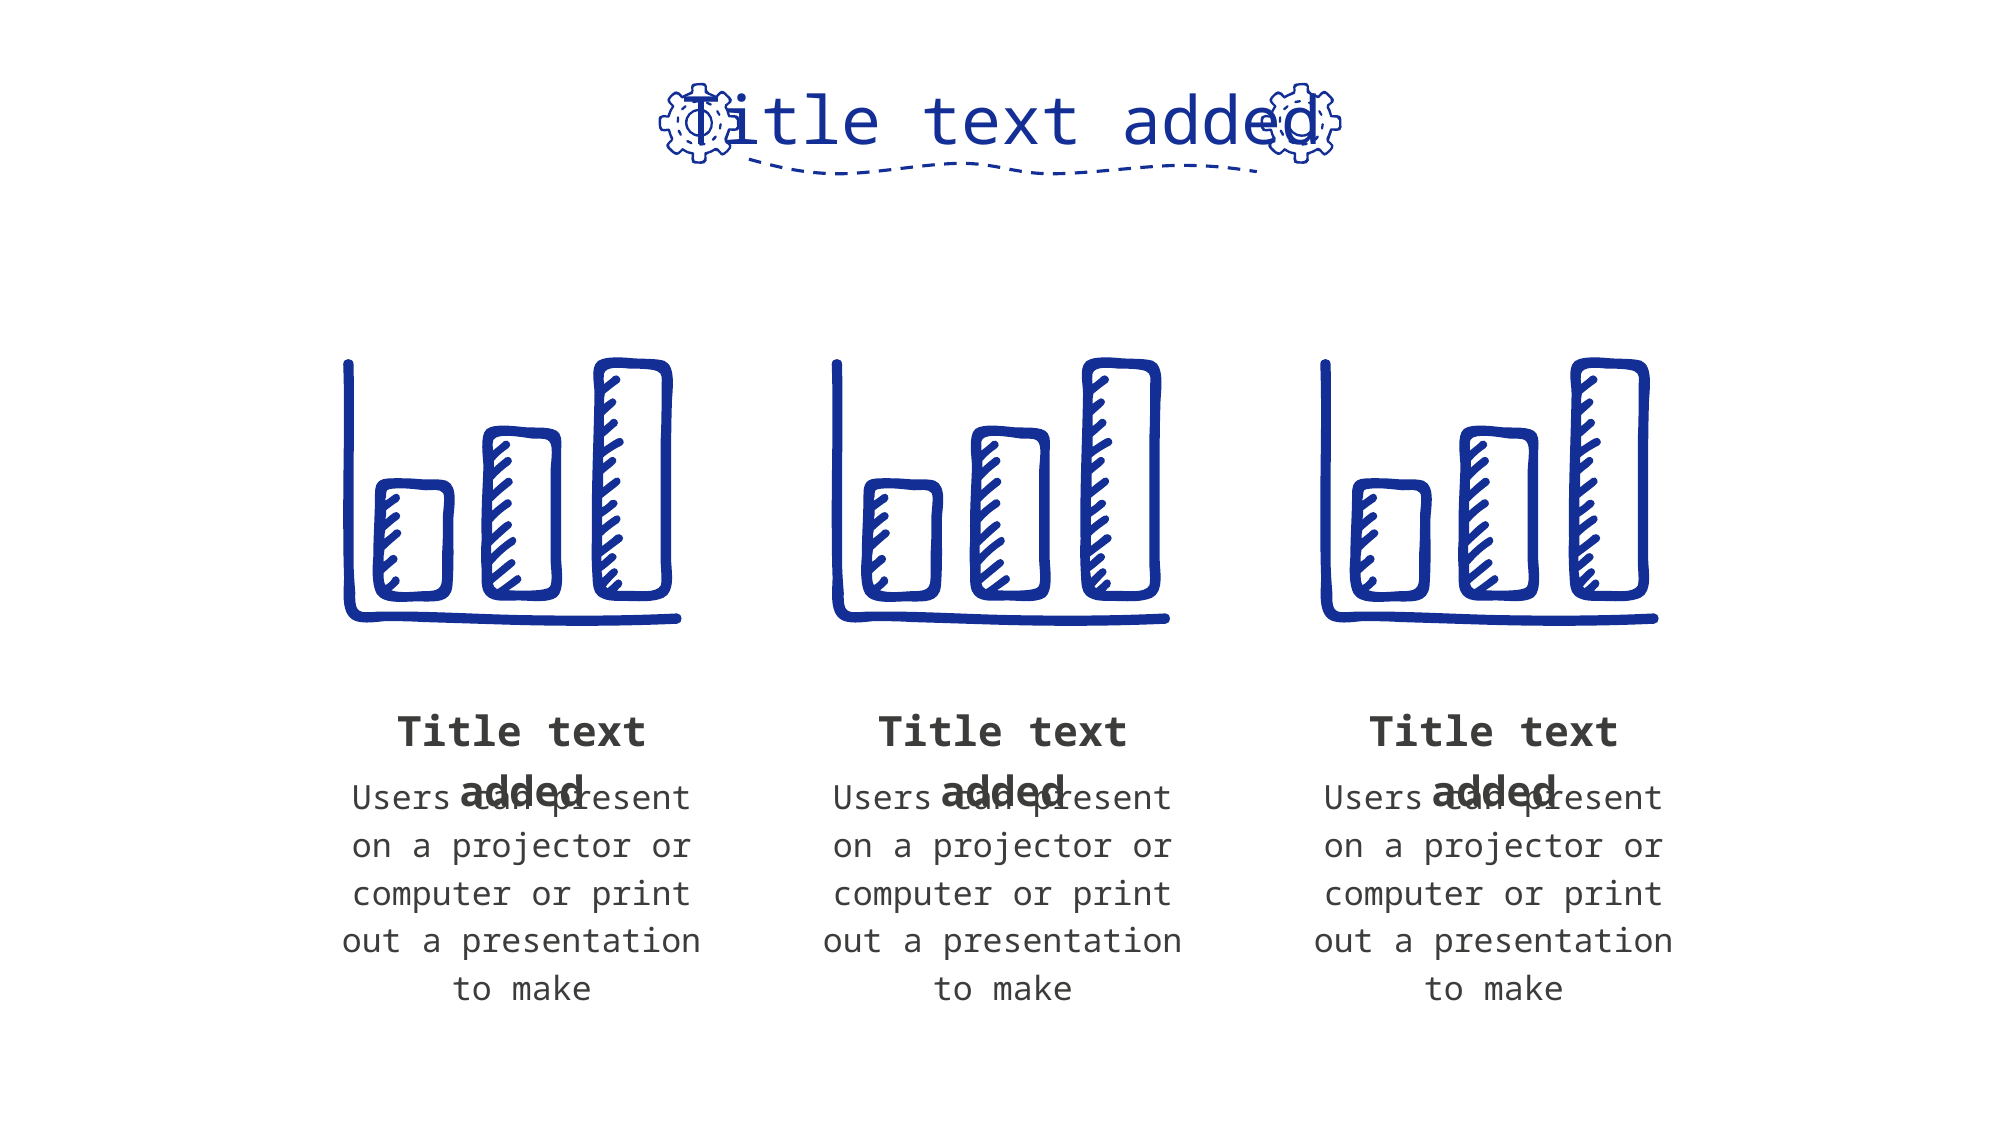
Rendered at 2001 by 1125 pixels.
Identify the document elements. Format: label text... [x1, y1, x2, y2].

text_box [775, 166, 930, 175]
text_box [1259, 81, 1343, 165]
text_box Title text added [666, 70, 1337, 166]
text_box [339, 356, 684, 627]
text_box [1316, 356, 1661, 627]
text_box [320, 687, 724, 921]
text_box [828, 356, 1172, 627]
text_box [657, 81, 741, 165]
text_box [991, 166, 1257, 175]
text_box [801, 687, 1205, 921]
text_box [1292, 687, 1696, 921]
